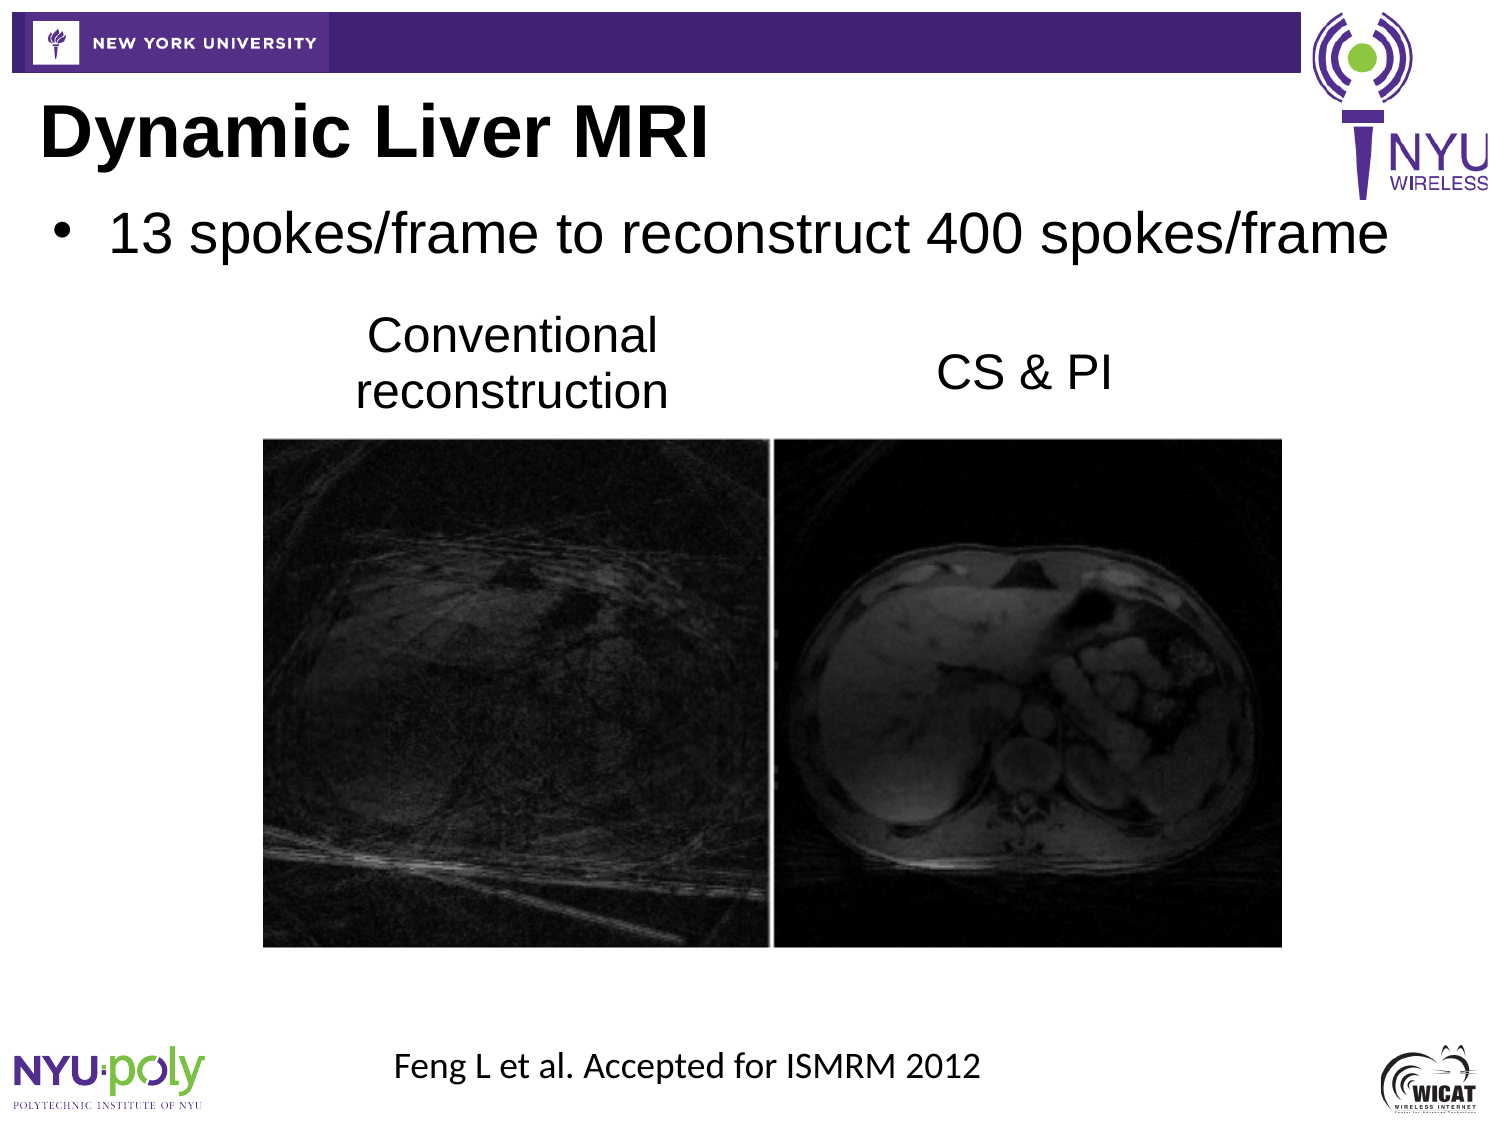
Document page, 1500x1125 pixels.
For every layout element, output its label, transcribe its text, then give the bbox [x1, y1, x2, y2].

text_box Feng L et al. Accepted for ISMRM 2012 [379, 1037, 997, 1094]
text_box 13 spokes/frame to reconstruct 400 spokes/frame [37, 187, 1475, 375]
picture [25, 12, 329, 72]
text_box CS & PI [774, 337, 1275, 408]
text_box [262, 437, 1283, 951]
picture [12, 1045, 205, 1113]
text_box Conventional reconstruction [262, 300, 763, 427]
title Dynamic Liver MRI [24, 79, 1300, 175]
